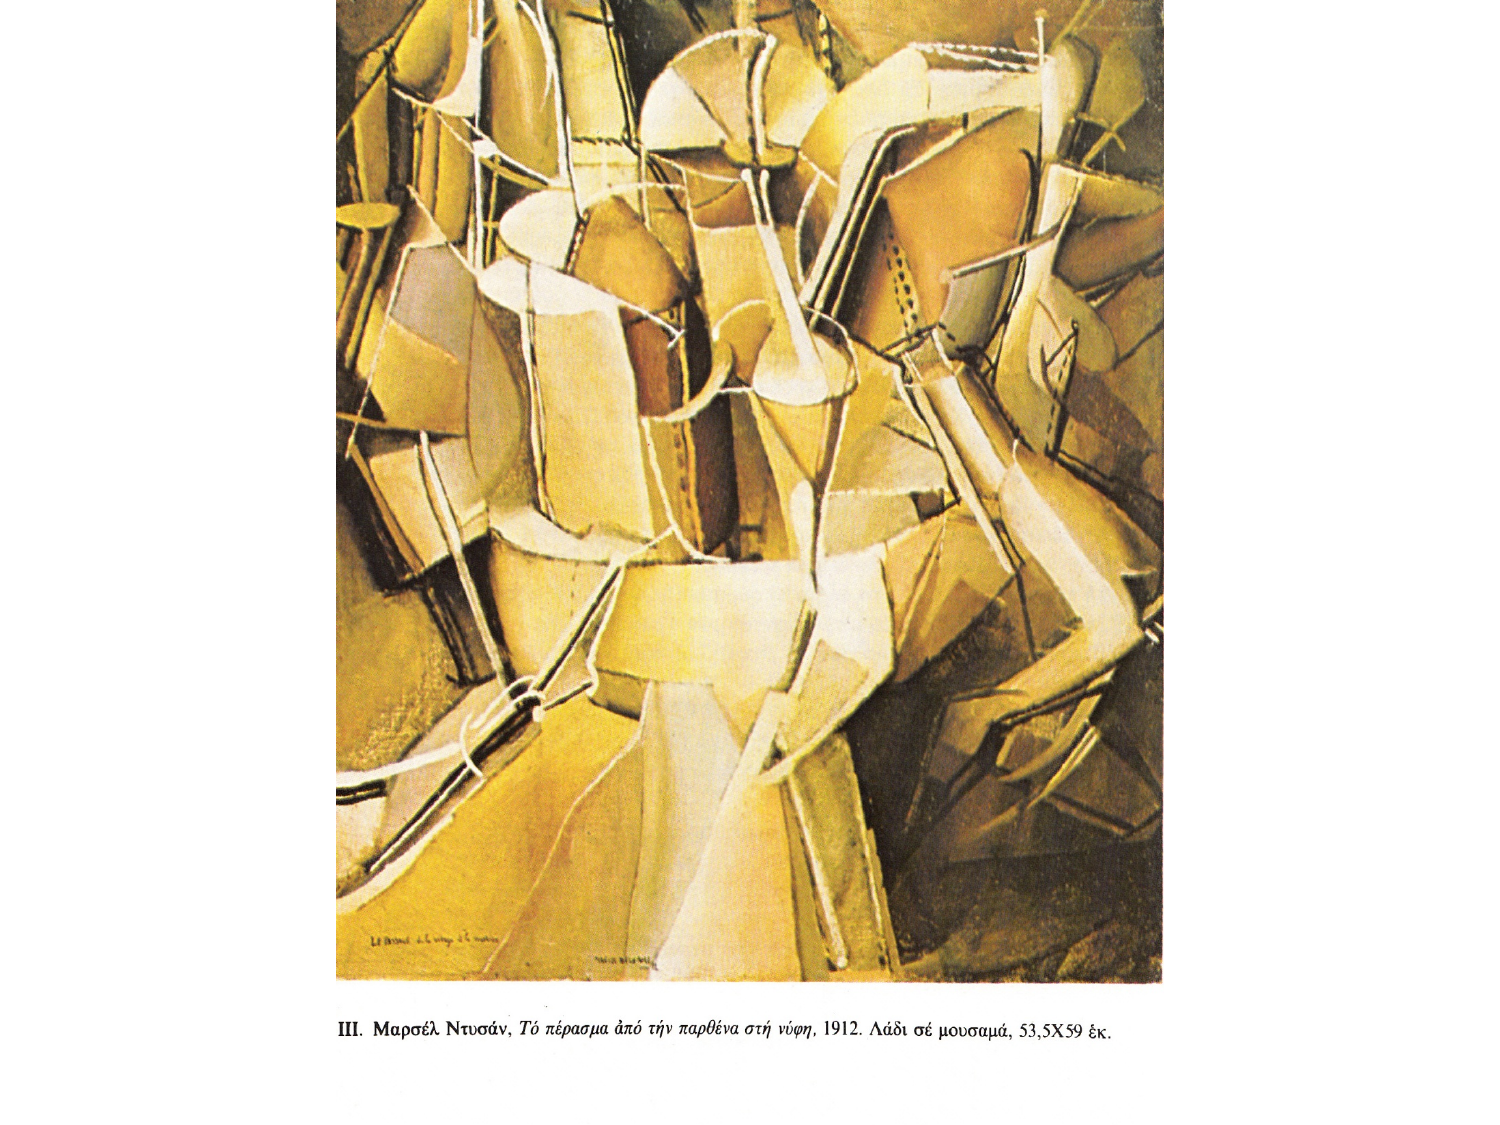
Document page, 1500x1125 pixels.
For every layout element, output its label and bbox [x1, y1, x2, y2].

picture [336, 0, 1164, 1125]
